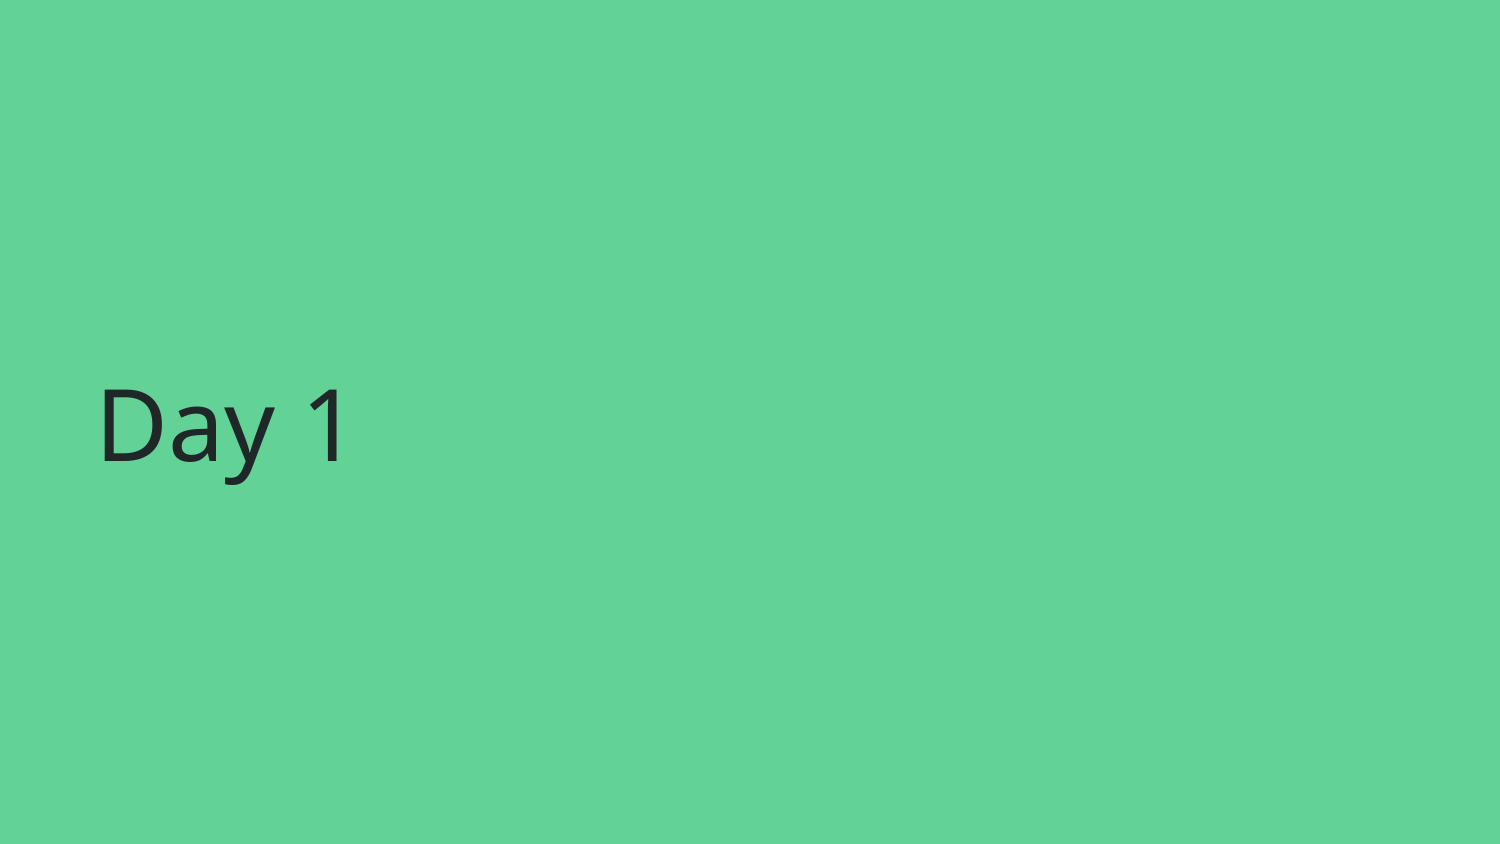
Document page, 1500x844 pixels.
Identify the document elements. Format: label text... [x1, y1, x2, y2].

title Day 1 [80, 86, 1032, 758]
